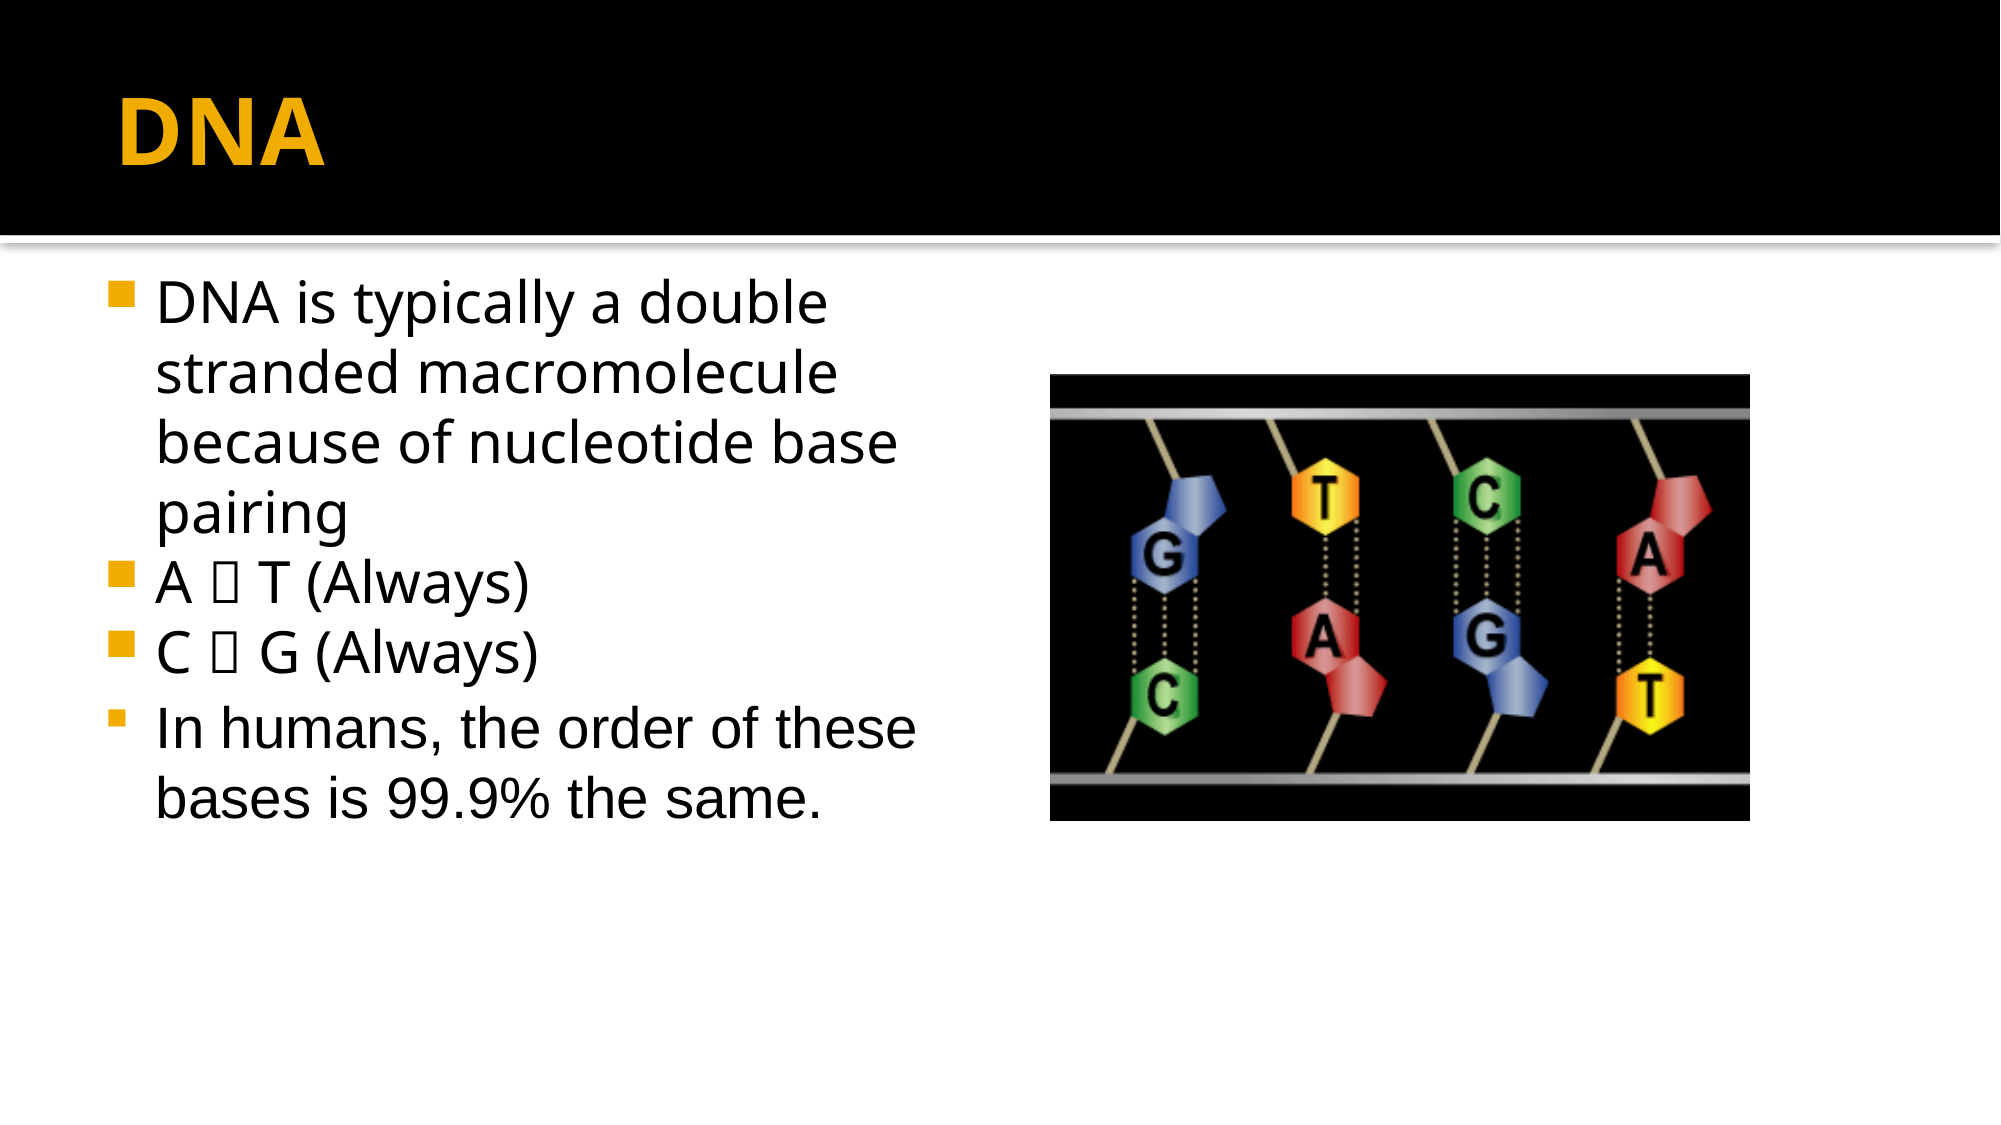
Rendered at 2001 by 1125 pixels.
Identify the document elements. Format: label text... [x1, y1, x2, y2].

list DNA is typically a double stranded macromolecule because of nucleotide base pairing A  T (Always) C  G (Always) In humans, the order of these bases is 99.9% the same. [74, 249, 1076, 1088]
title DNA [99, 24, 1900, 231]
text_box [1049, 374, 1750, 821]
